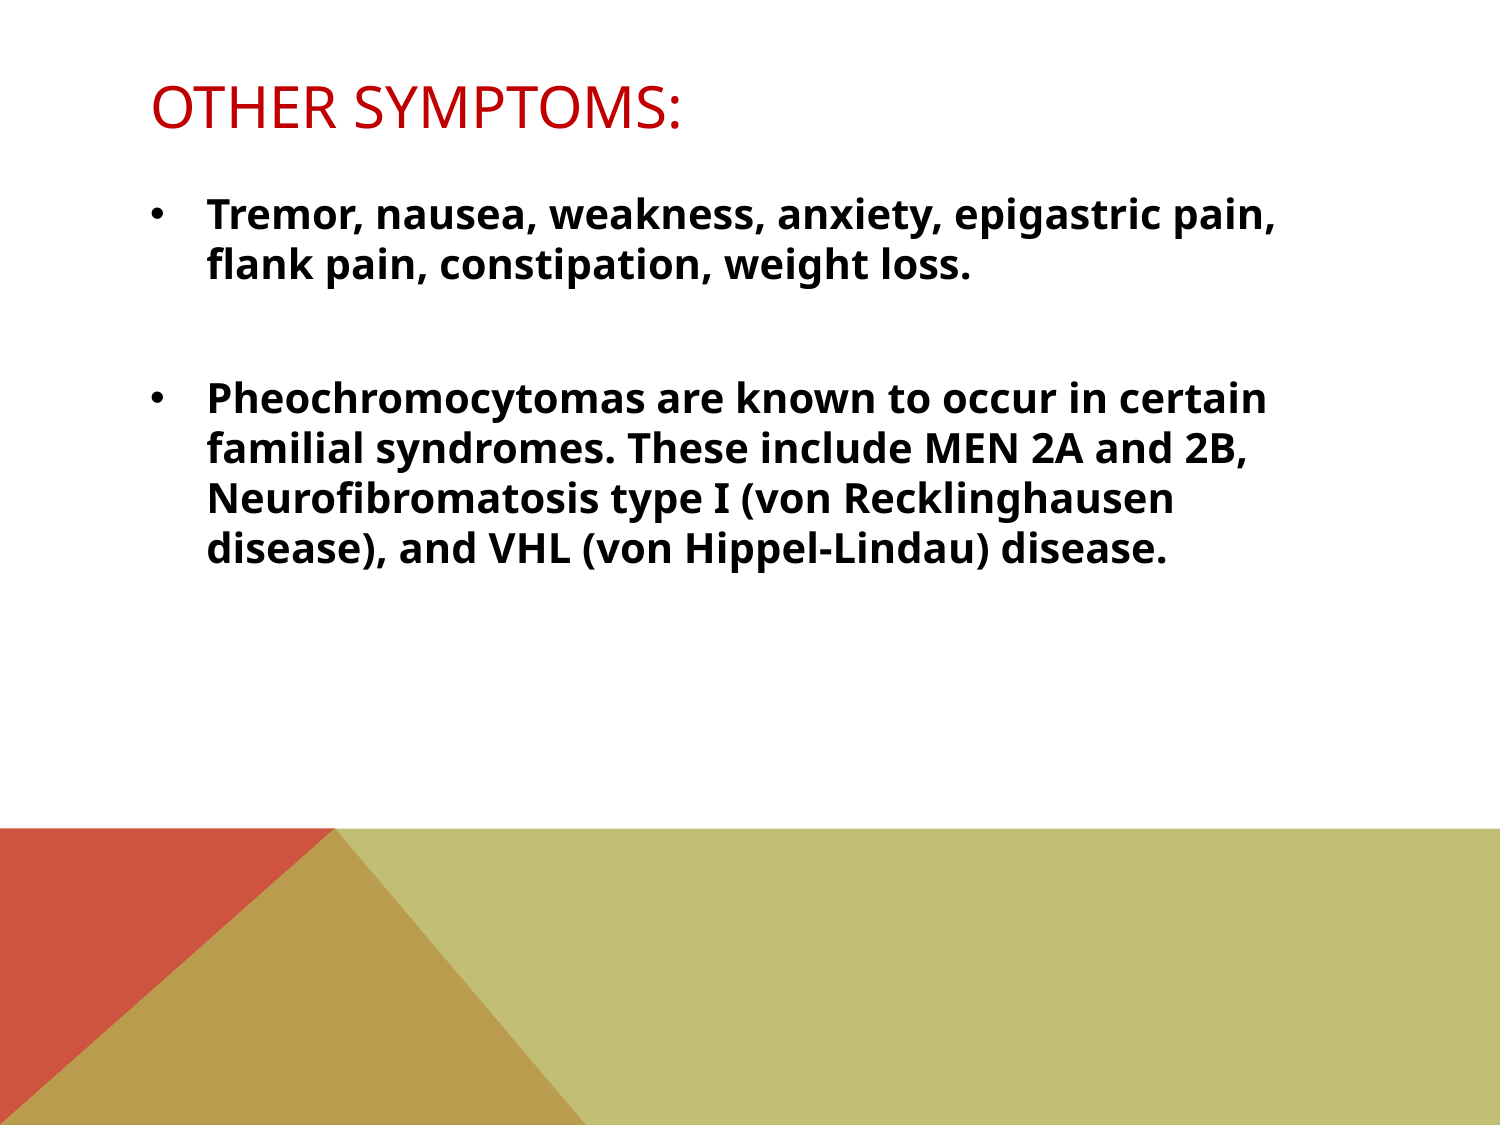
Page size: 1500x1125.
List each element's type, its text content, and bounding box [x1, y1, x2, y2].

list Tremor, nausea, weakness, anxiety, epigastric pain, flank pain, constipation, weight loss. Pheochromocytomas are known to occur in certain familial syndromes. These include MEN 2A and 2B, Neurofibromatosis type I (von Recklinghausen disease), and VHL (von Hippel-Lindau) disease. [135, 180, 1369, 768]
title Other symptoms: [135, 60, 1369, 150]
